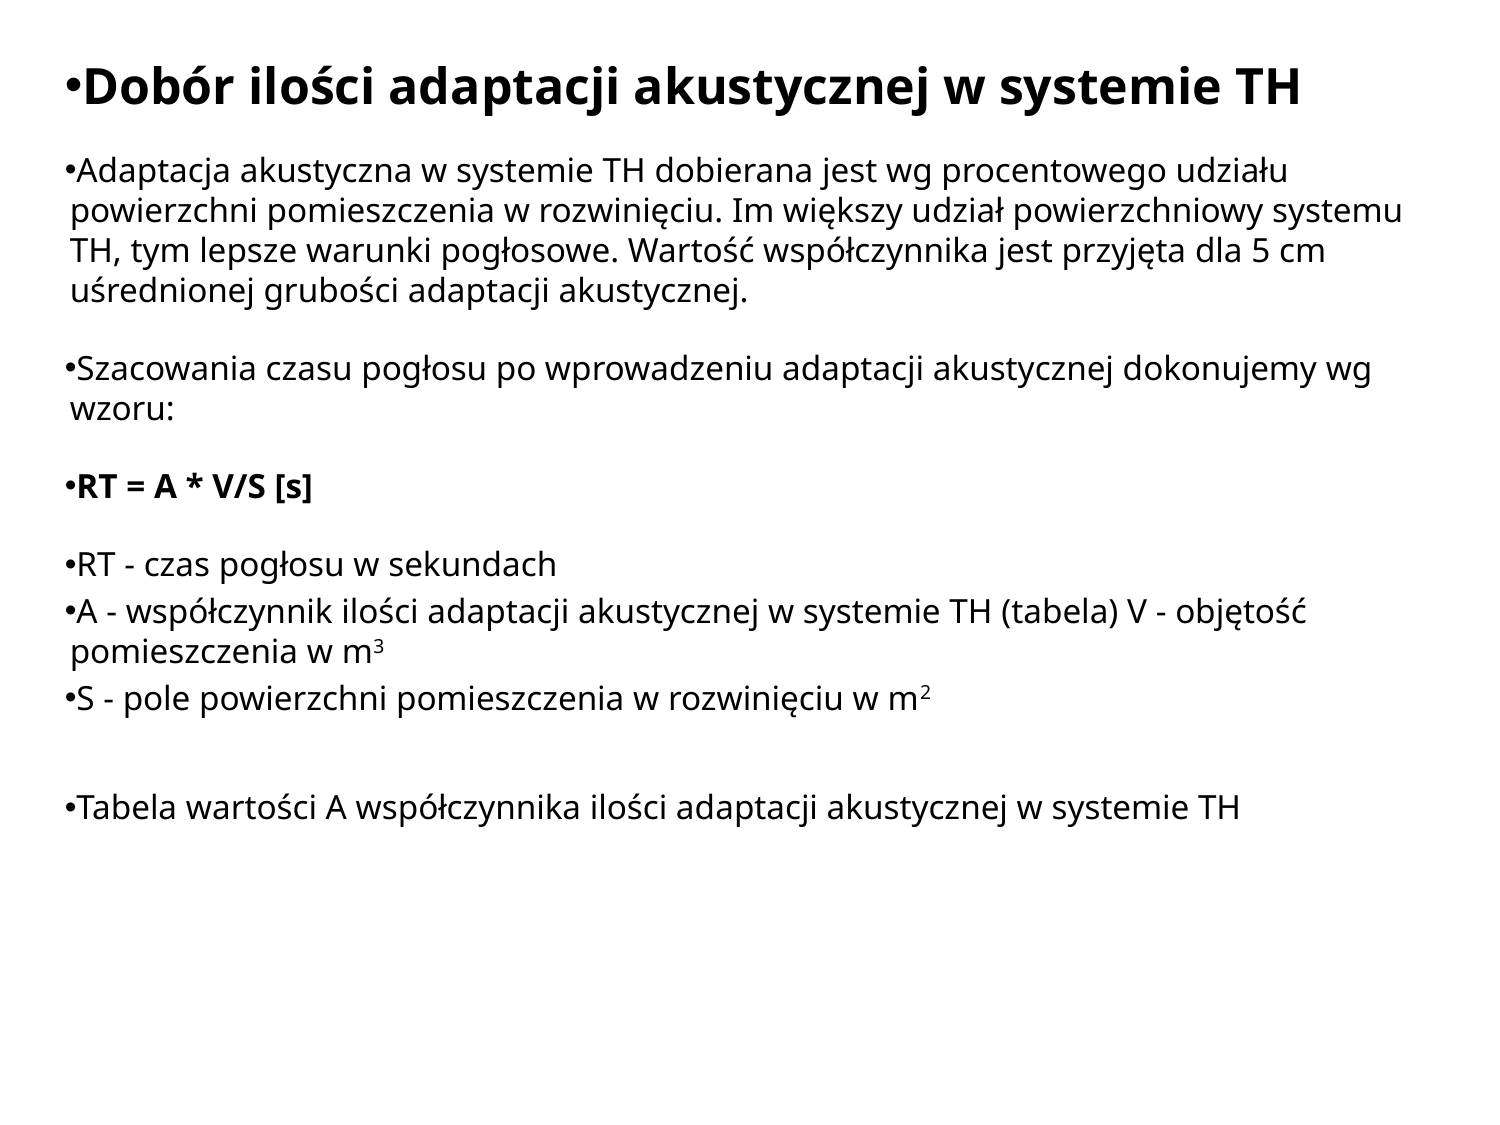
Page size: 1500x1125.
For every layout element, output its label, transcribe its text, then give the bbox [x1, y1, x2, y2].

list Dobór ilości adaptacji akustycznej w systemie TH Adaptacja akustyczna w systemie TH dobierana jest wg procentowego udziału powierzchni pomieszczenia w rozwinięciu. Im większy udział powierzchniowy systemu TH, tym lepsze warunki pogłosowe. Wartość współczynnika jest przyjęta dla 5 cm uśrednionej grubości adaptacji akustycznej. Szacowania czasu pogłosu po wprowadzeniu adaptacji akustycznej dokonujemy wg wzoru: RT = A * V/S [s] RT - czas pogłosu w sekundach A - współczynnik ilości adaptacji akustycznej w systemie TH (tabela) V - objętość pomieszczenia w m3 S - pole powierzchni pomieszczenia w rozwinięciu w m2 Tabela wartości A współczynnika ilości adaptacji akustycznej w systemie TH [64, 54, 1416, 929]
